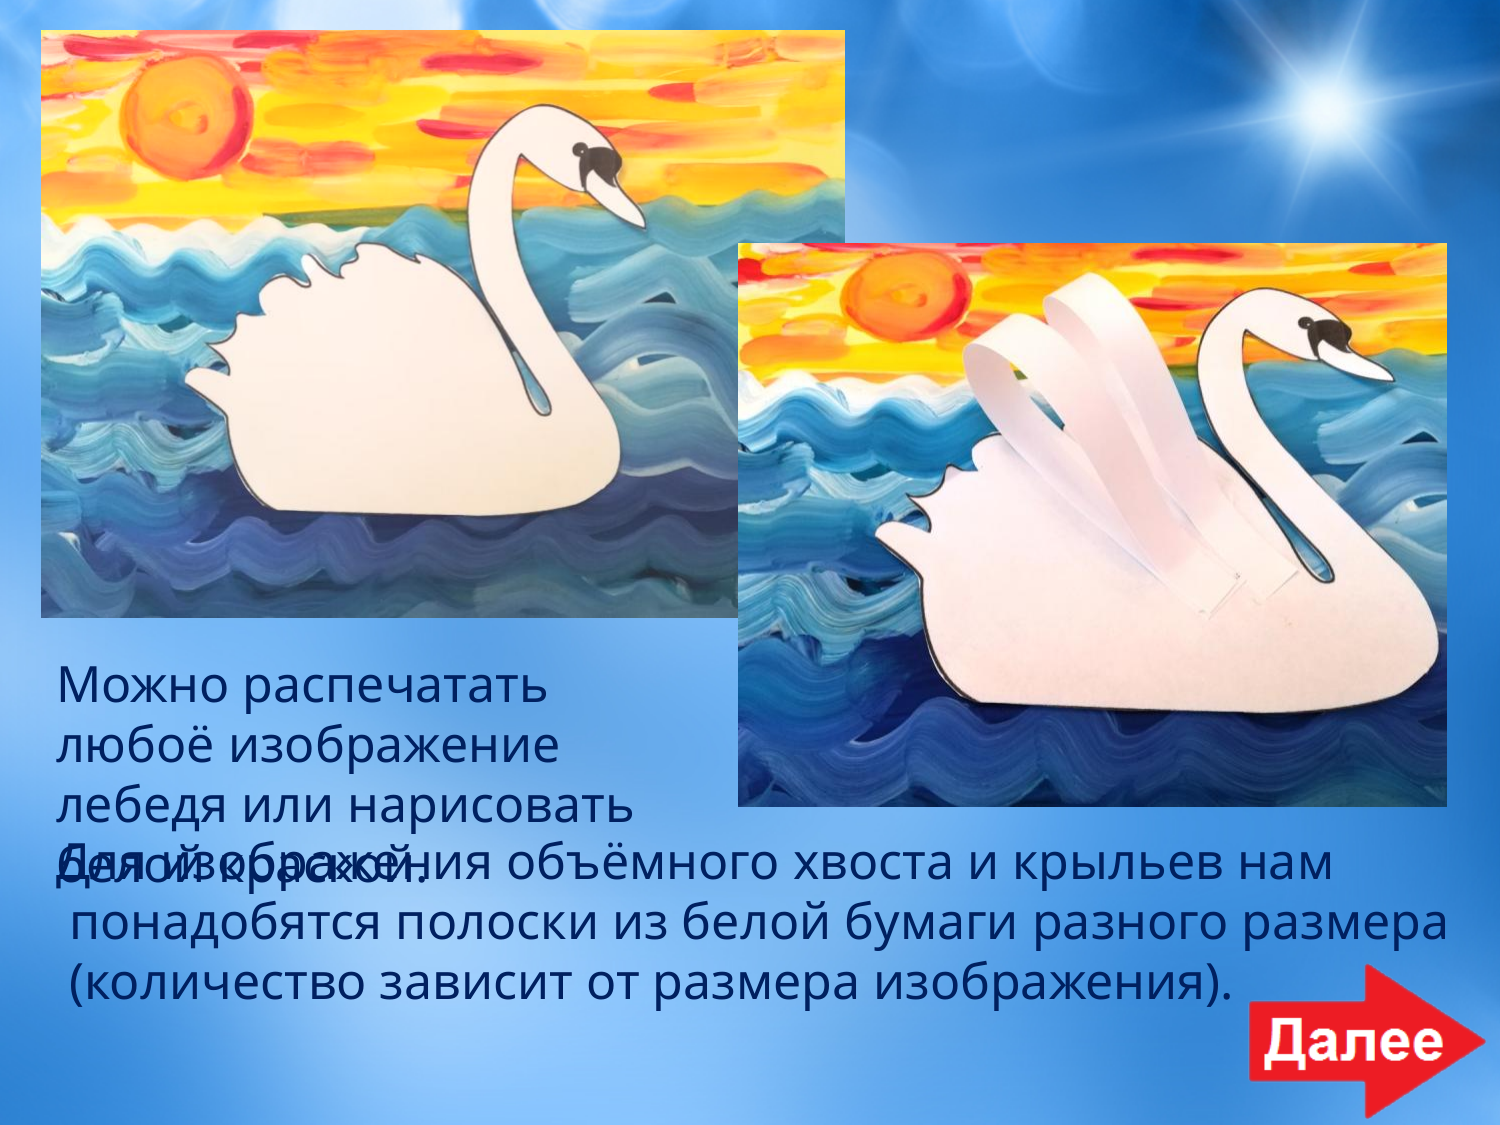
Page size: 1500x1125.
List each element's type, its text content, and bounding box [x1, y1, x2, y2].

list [737, 243, 1448, 807]
text_box Для изображения объёмного хвоста и крыльев нам понадобятся полоски из белой бумаги разного размера (количество зависит от размера изображения). [41, 822, 1500, 1094]
text_box Можно распечатать любоё изображение лебедя или нарисовать белой краской. [41, 645, 727, 900]
picture [0, 0, 1500, 1125]
